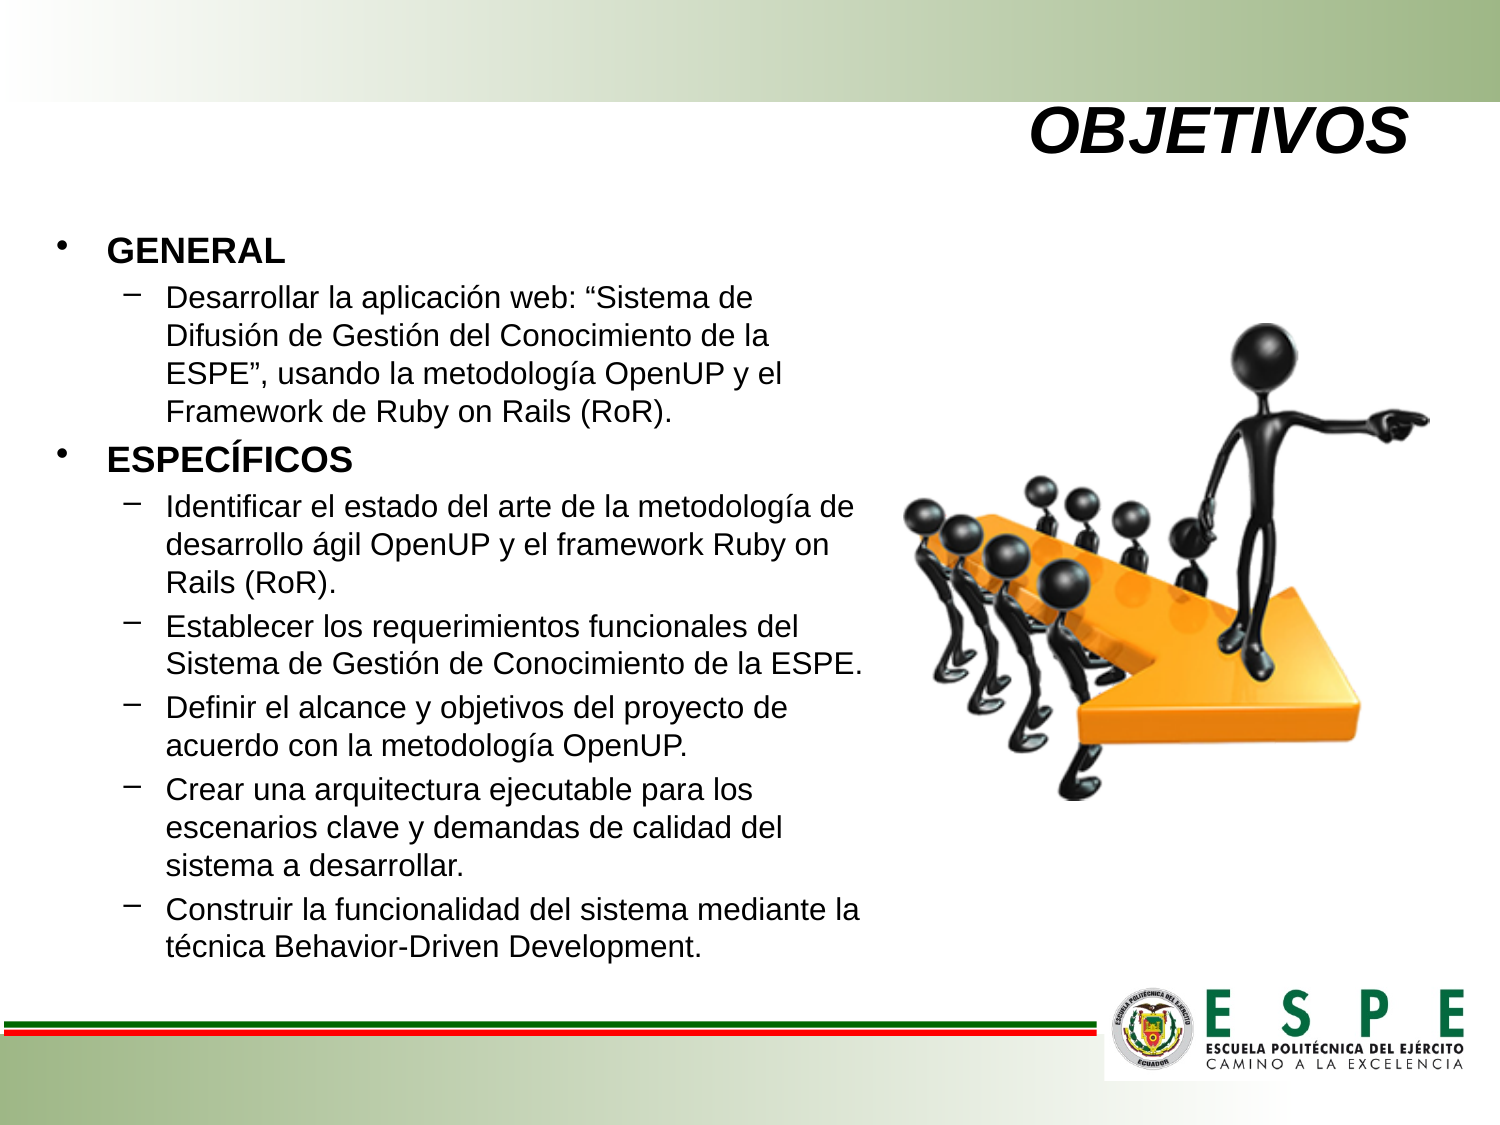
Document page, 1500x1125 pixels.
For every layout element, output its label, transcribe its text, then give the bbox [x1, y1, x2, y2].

picture [1104, 976, 1483, 1081]
title OBJETIVOS [75, 79, 1425, 268]
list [903, 266, 1431, 858]
list GENERAL Desarrollar la aplicación web: “Sistema de Difusión de Gestión del Conocimiento de la ESPE”, usando la metodología OpenUP y el Framework de Ruby on Rails (RoR). ESPECÍFICOS Identificar el estado del arte de la metodología de desarrollo ágil OpenUP y el framework Ruby on Rails (RoR). Establecer los requerimientos funcionales del Sistema de Gestión de Conocimiento de la ESPE. Definir el alcance y objetivos del proyecto de acuerdo con la metodología OpenUP. Crear una arquitectura ejecutable para los escenarios clave y demandas de calidad del sistema a desarrollar. Construir la funcionalidad del sistema mediante la técnica Behavior-Driven Development. [41, 219, 880, 1005]
